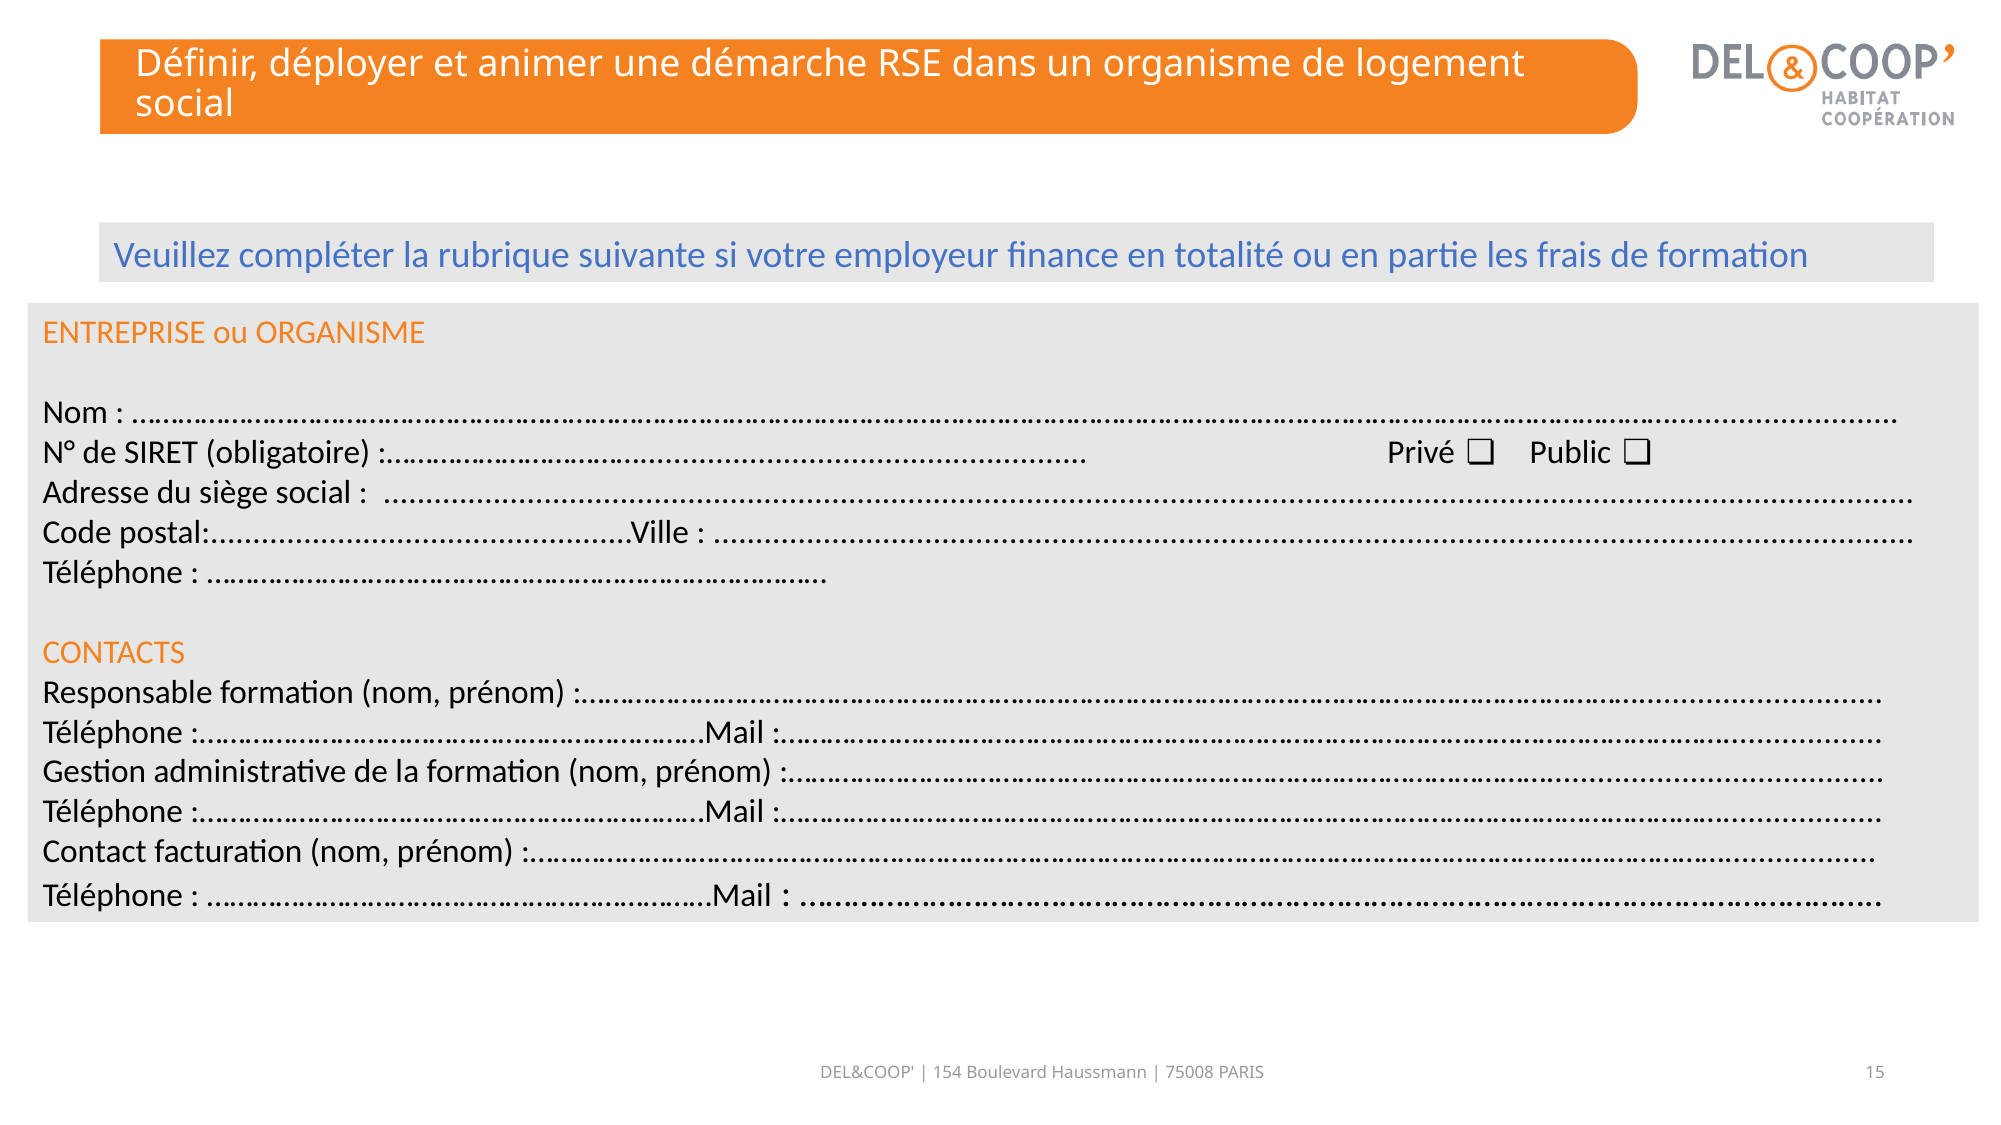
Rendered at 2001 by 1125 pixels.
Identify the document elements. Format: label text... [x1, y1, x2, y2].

footer DEL&COOP' | 154 Boulevard Haussmann | 75008 PARIS [662, 1042, 1423, 1103]
picture [1665, 0, 2000, 170]
text_box ENTREPRISE ou ORGANISME Nom : …………………………………………………………………………………………………………………………………………………………………………………........................... N° de SIRET (obligatoire) :……………………………..................................................... Privé ❏ Public ❏ Adresse du siège social : ..................................................................................................................................................................................... Code postal:..................................................Ville : .............................................................................................................................................. Téléphone : ……………………………………………………………………… CONTACTS Responsable formation (nom, prénom) :…………………………………………………………………………………………………………………………............................. Téléphone :…………………………………………………………Mail :……………………………………………………………………………………………………………................... Gestion administrative de la formation (nom, prénom) :………………………………………………………………………………………........................................ Téléphone :…………………………………………………………Mail :……………………………………………………………………………………………………………................... Contact facturation (nom, prénom) :………………………………………………………………………………………………………………………………………….................. Téléphone : …………………………………………………………Mail : …………………………………………………………………………………………………………….. [27, 303, 1979, 922]
title Définir, déployer et animer une démarche RSE dans un organisme de logement social [120, 39, 1606, 129]
slide_number 15 [1449, 1042, 1900, 1103]
text_box Veuillez compléter la rubrique suivante si votre employeur finance en totalité ou en partie les frais de formation [99, 222, 1934, 282]
